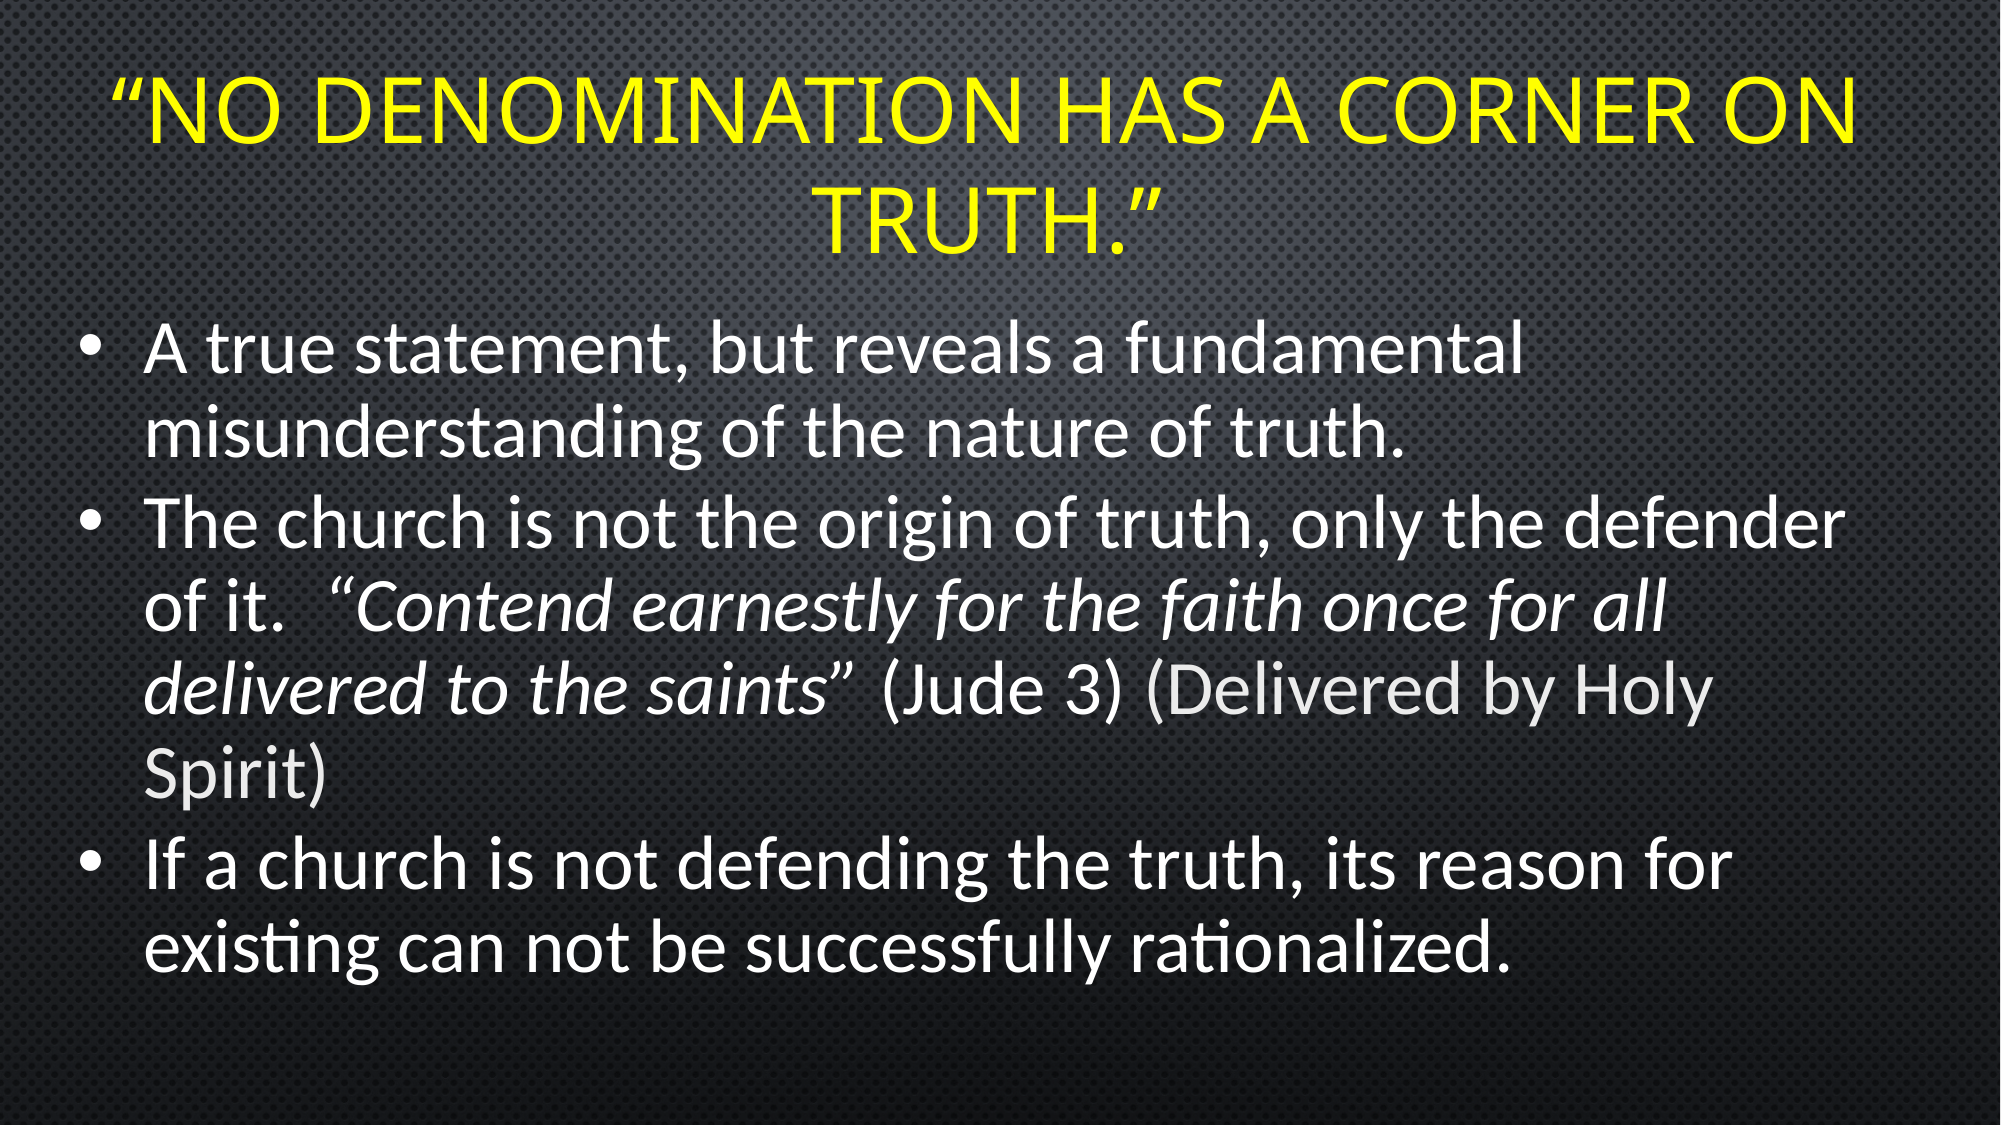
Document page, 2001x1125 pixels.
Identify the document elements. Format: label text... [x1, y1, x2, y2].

list A true statement, but reveals a fundamental misunderstanding of the nature of truth. The church is not the origin of truth, only the defender of it. “Contend earnestly for the faith once for all delivered to the saints” (Jude 3) (Delivered by Holy Spirit) If a church is not defending the truth, its reason for existing can not be successfully rationalized. [62, 299, 1913, 1063]
title “No denomination has a corner on truth.” [62, 48, 1913, 275]
